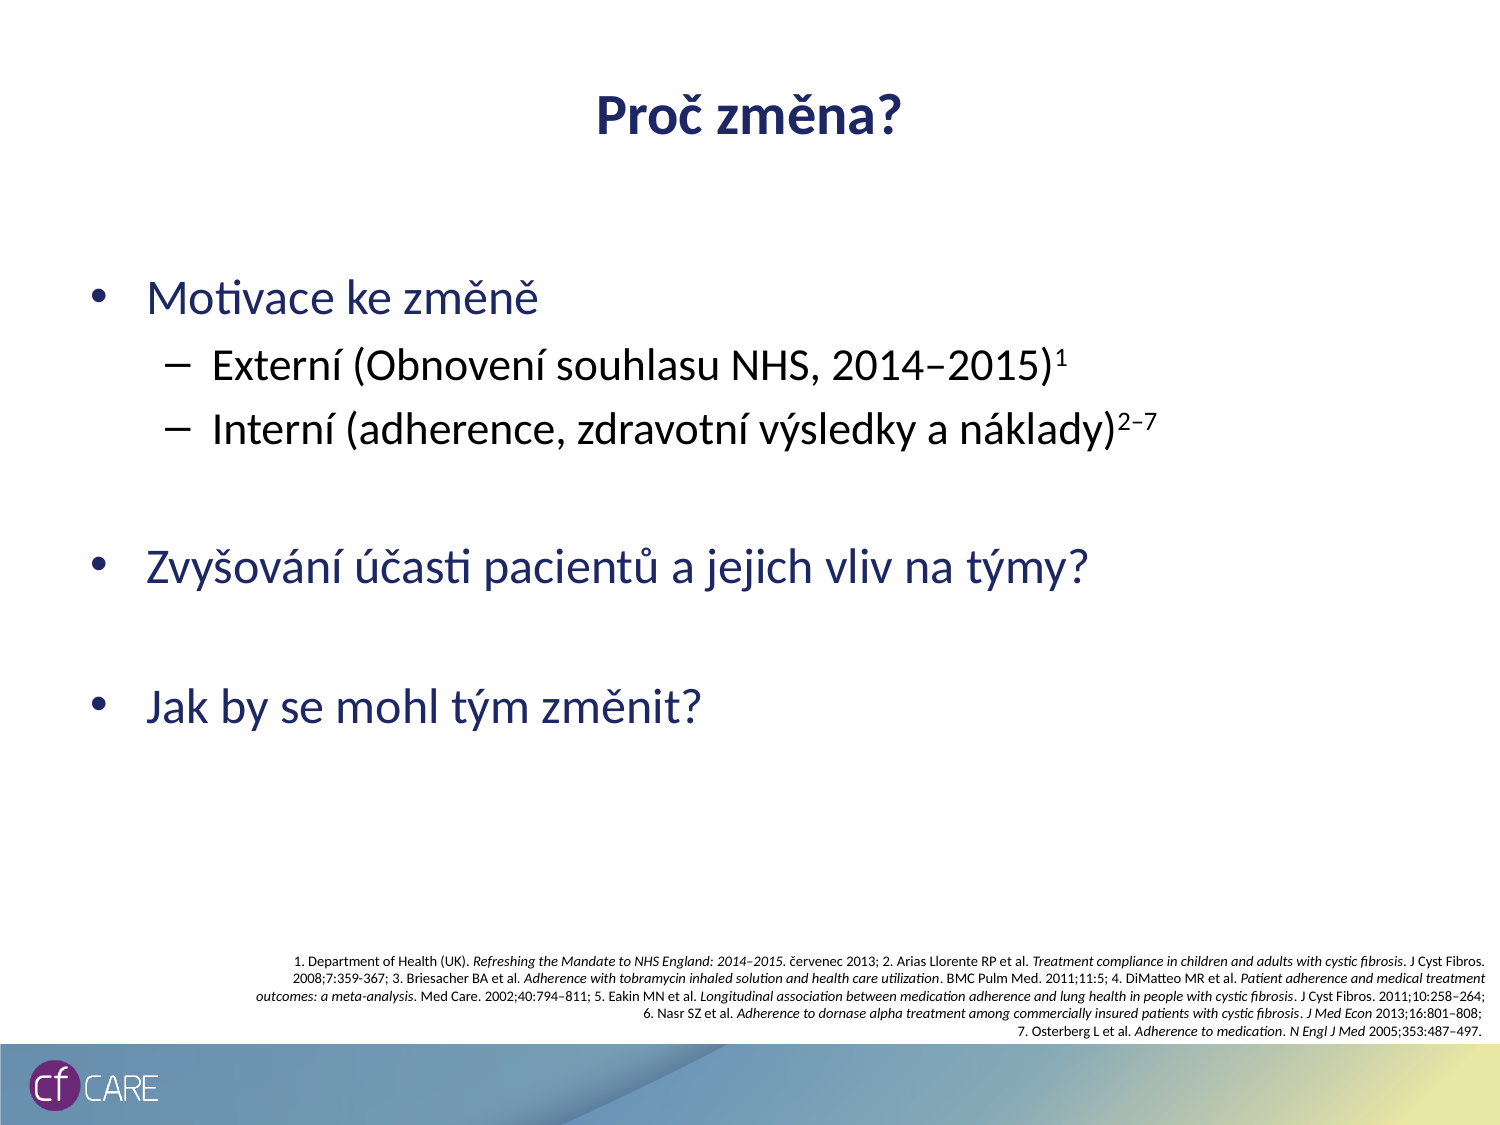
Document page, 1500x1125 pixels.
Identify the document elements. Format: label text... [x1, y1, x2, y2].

picture [0, 1044, 1500, 1125]
text_box 1. Department of Health (UK). Refreshing the Mandate to NHS England: 2014–2015. červenec 2013; 2. Arias Llorente RP et al. Treatment compliance in children and adults with cystic fibrosis. J Cyst Fibros. 2008;7:359-367; 3. Briesacher BA et al. Adherence with tobramycin inhaled solution and health care utilization. BMC Pulm Med. 2011;11:5; 4. DiMatteo MR et al. Patient adherence and medical treatment outcomes: a meta-analysis. Med Care. 2002;40:794–811; 5. Eakin MN et al. Longitudinal association between medication adherence and lung health in people with cystic fibrosis. J Cyst Fibros. 2011;10:258–264; 6. Nasr SZ et al. Adherence to dornase alpha treatment among commercially insured patients with cystic fibrosis. J Med Econ 2013;16:801–808; 7. Osterberg L et al. Adherence to medication. N Engl J Med 2005;353:487–497. [230, 944, 1500, 1047]
list Motivace ke změně Externí (Obnovení souhlasu NHS, 2014–2015)1 Interní (adherence, zdravotní výsledky a náklady)2–7 Zvyšování účasti pacientů a jejich vliv na týmy? Jak by se mohl tým změnit? [75, 257, 1425, 965]
title Proč změna? [75, 47, 1425, 175]
